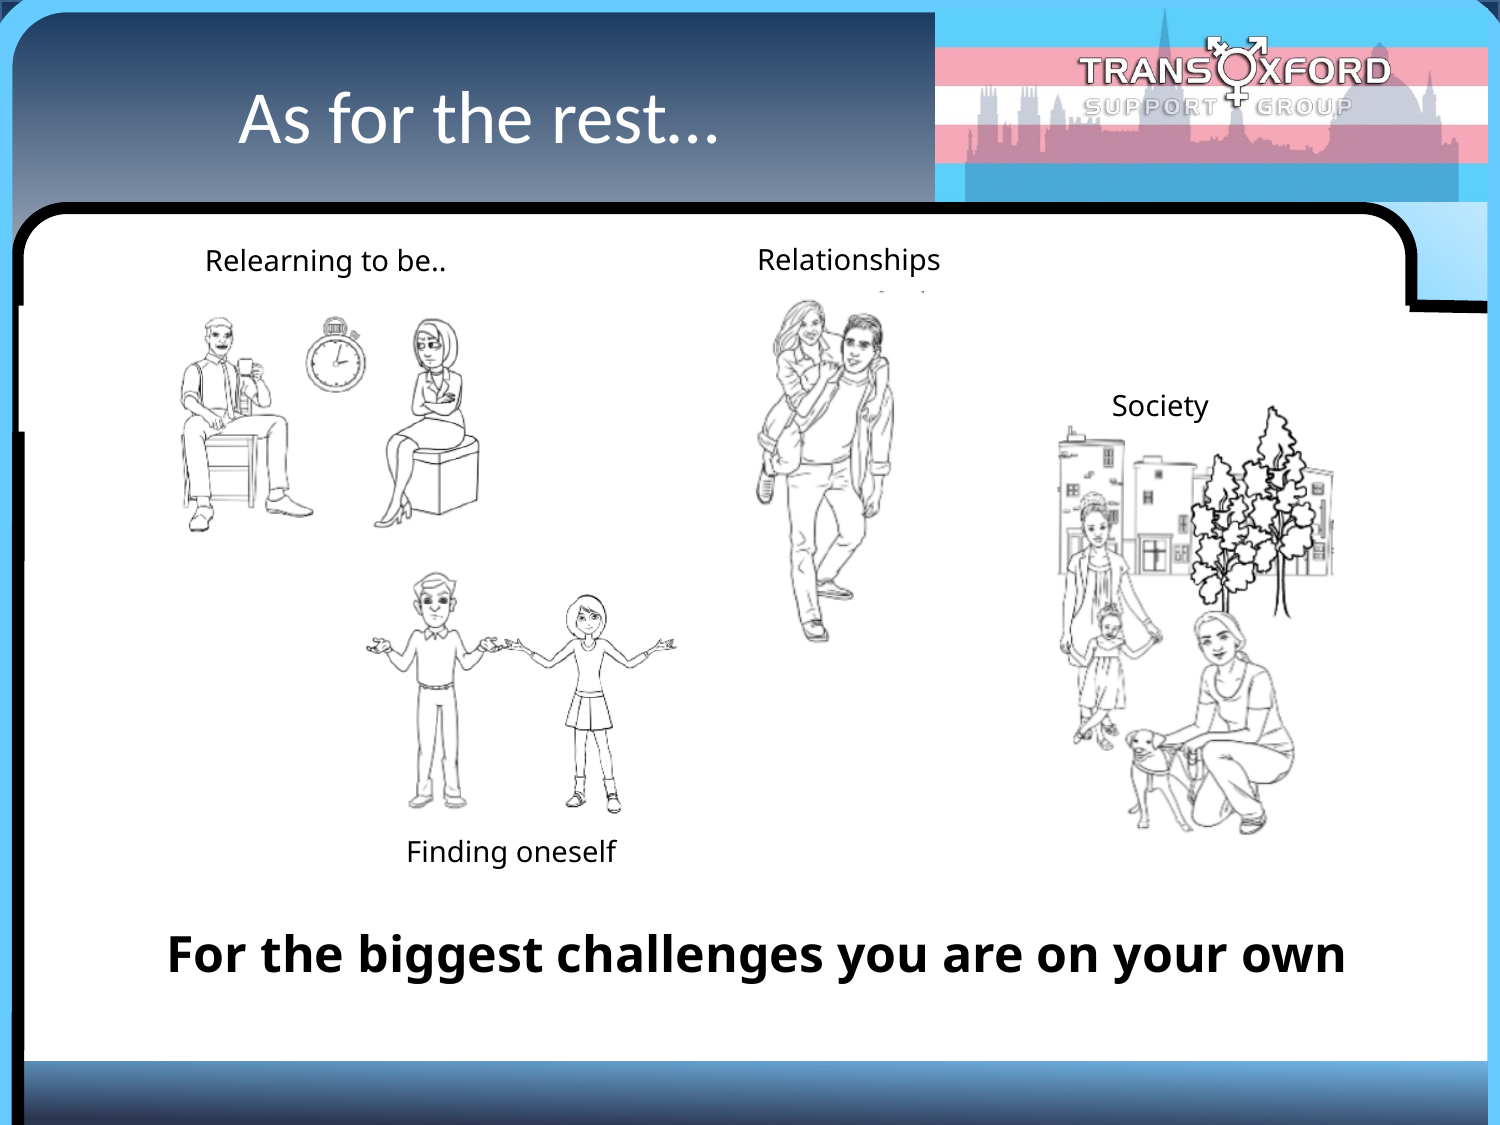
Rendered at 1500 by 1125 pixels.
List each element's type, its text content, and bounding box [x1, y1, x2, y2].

picture [734, 290, 924, 661]
picture [935, 8, 1488, 300]
text_box For the biggest challenges you are on your own [151, 915, 1363, 991]
picture [366, 569, 685, 827]
text_box Relationships [663, 233, 1035, 284]
picture [1057, 393, 1334, 842]
picture [166, 299, 486, 546]
picture [25, 1061, 1488, 1125]
title As for the rest… [76, 30, 882, 197]
text_box Finding oneself [325, 825, 697, 876]
text_box Relearning to be.. [140, 234, 512, 285]
text_box Society [974, 379, 1347, 430]
